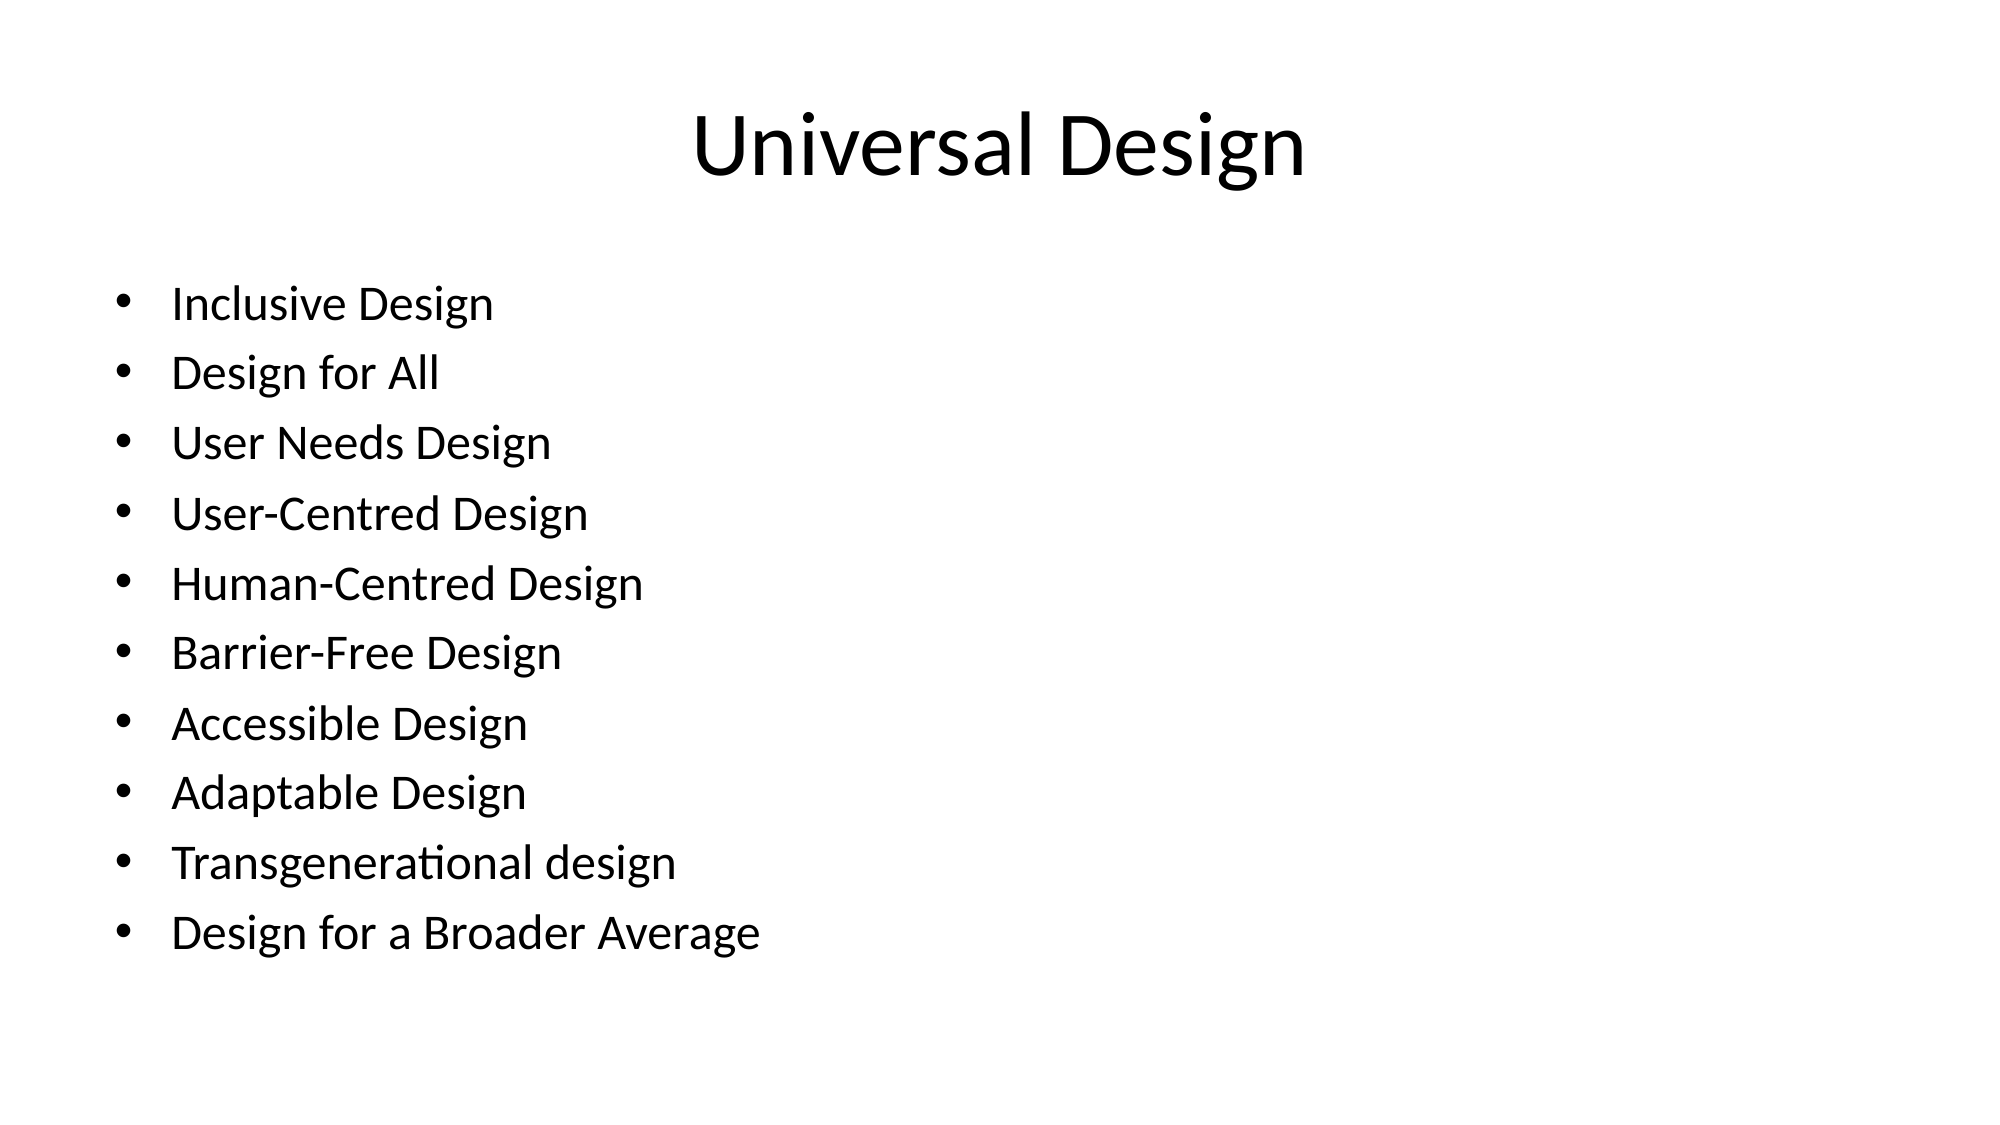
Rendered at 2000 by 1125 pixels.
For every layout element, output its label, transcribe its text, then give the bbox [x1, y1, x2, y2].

list Inclusive Design Design for All User Needs Design User-Centred Design Human-Centred Design Barrier-Free Design Accessible Design Adaptable Design Transgenerational design Design for a Broader Average [99, 262, 1900, 1005]
title Universal Design [99, 45, 1900, 233]
